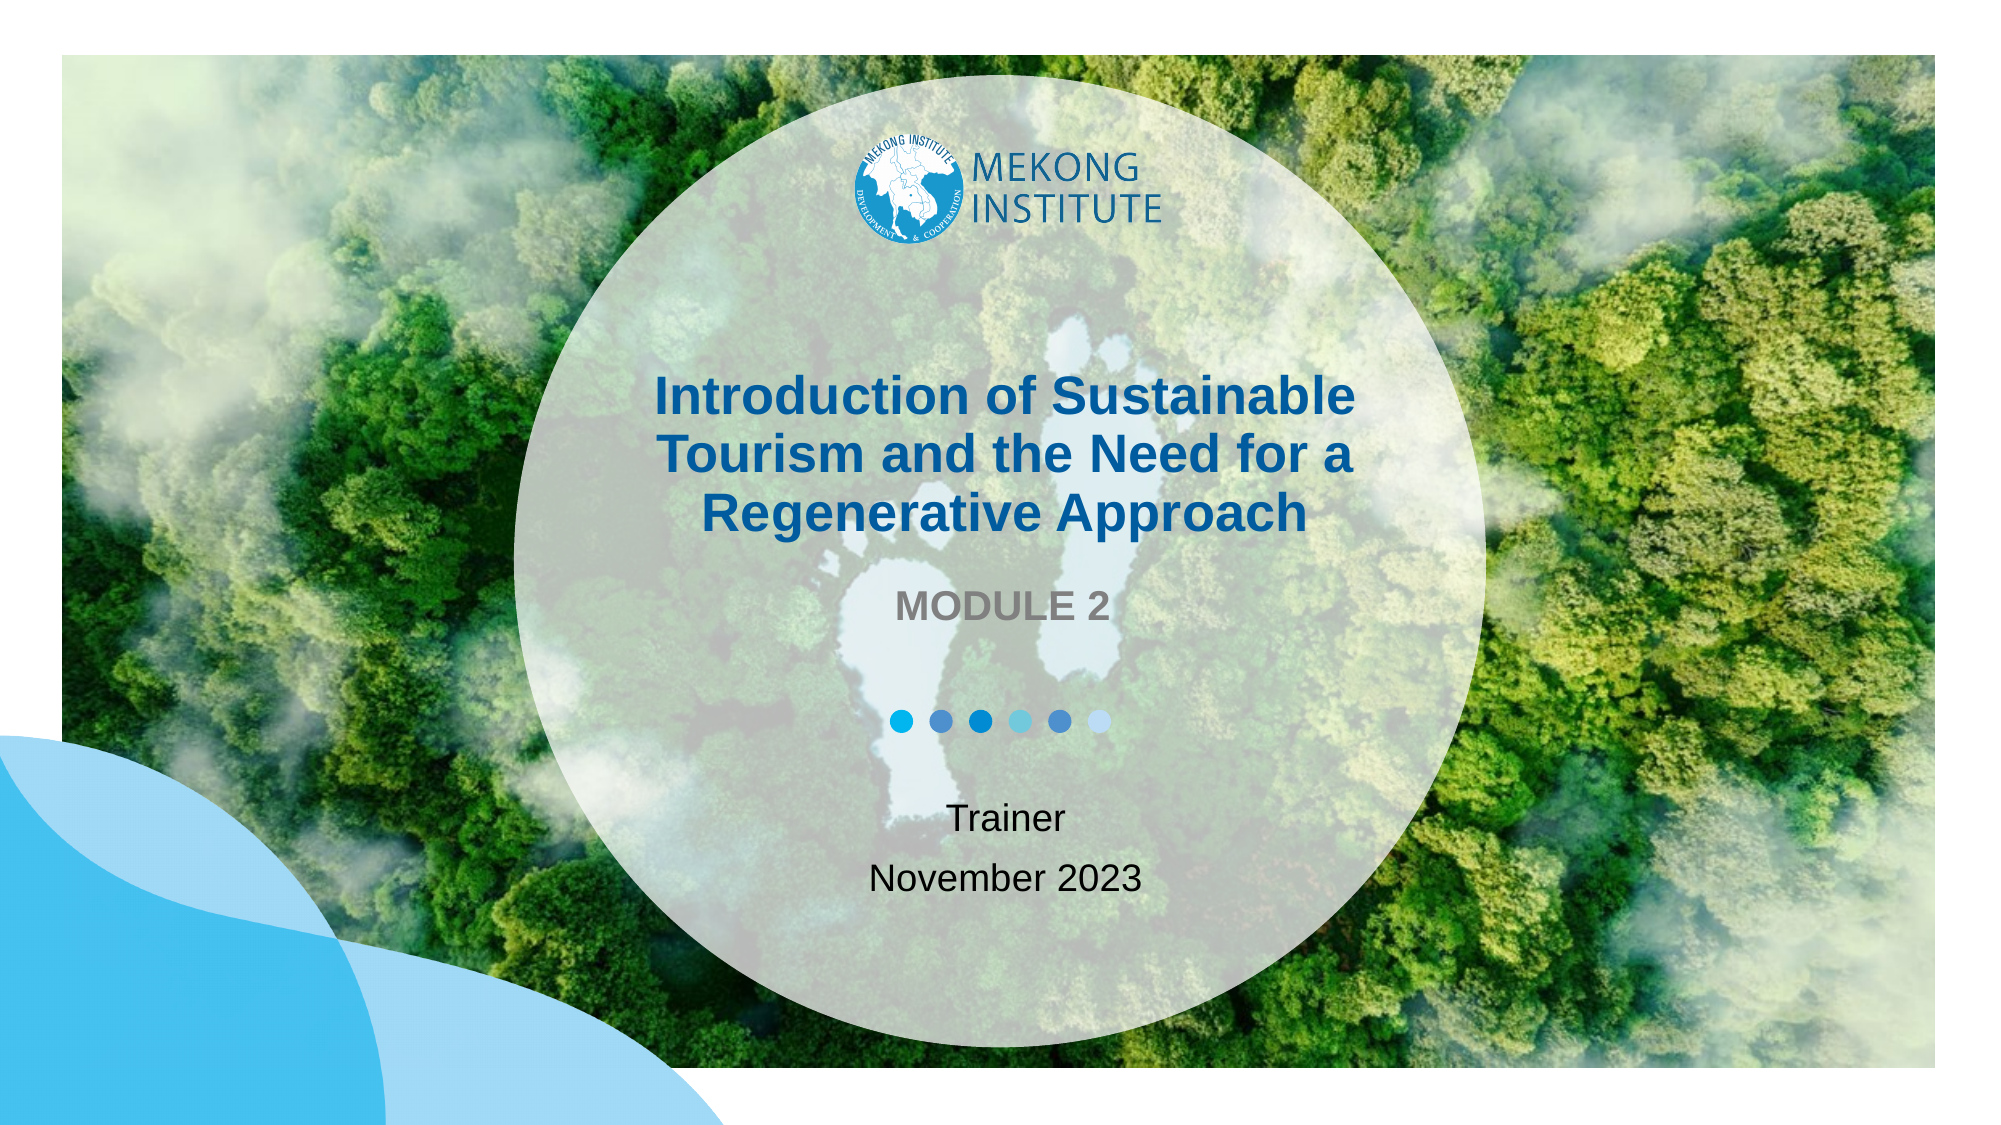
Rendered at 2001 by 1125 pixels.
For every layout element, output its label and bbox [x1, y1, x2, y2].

picture [0, 55, 1935, 1125]
text_box [889, 709, 1111, 733]
